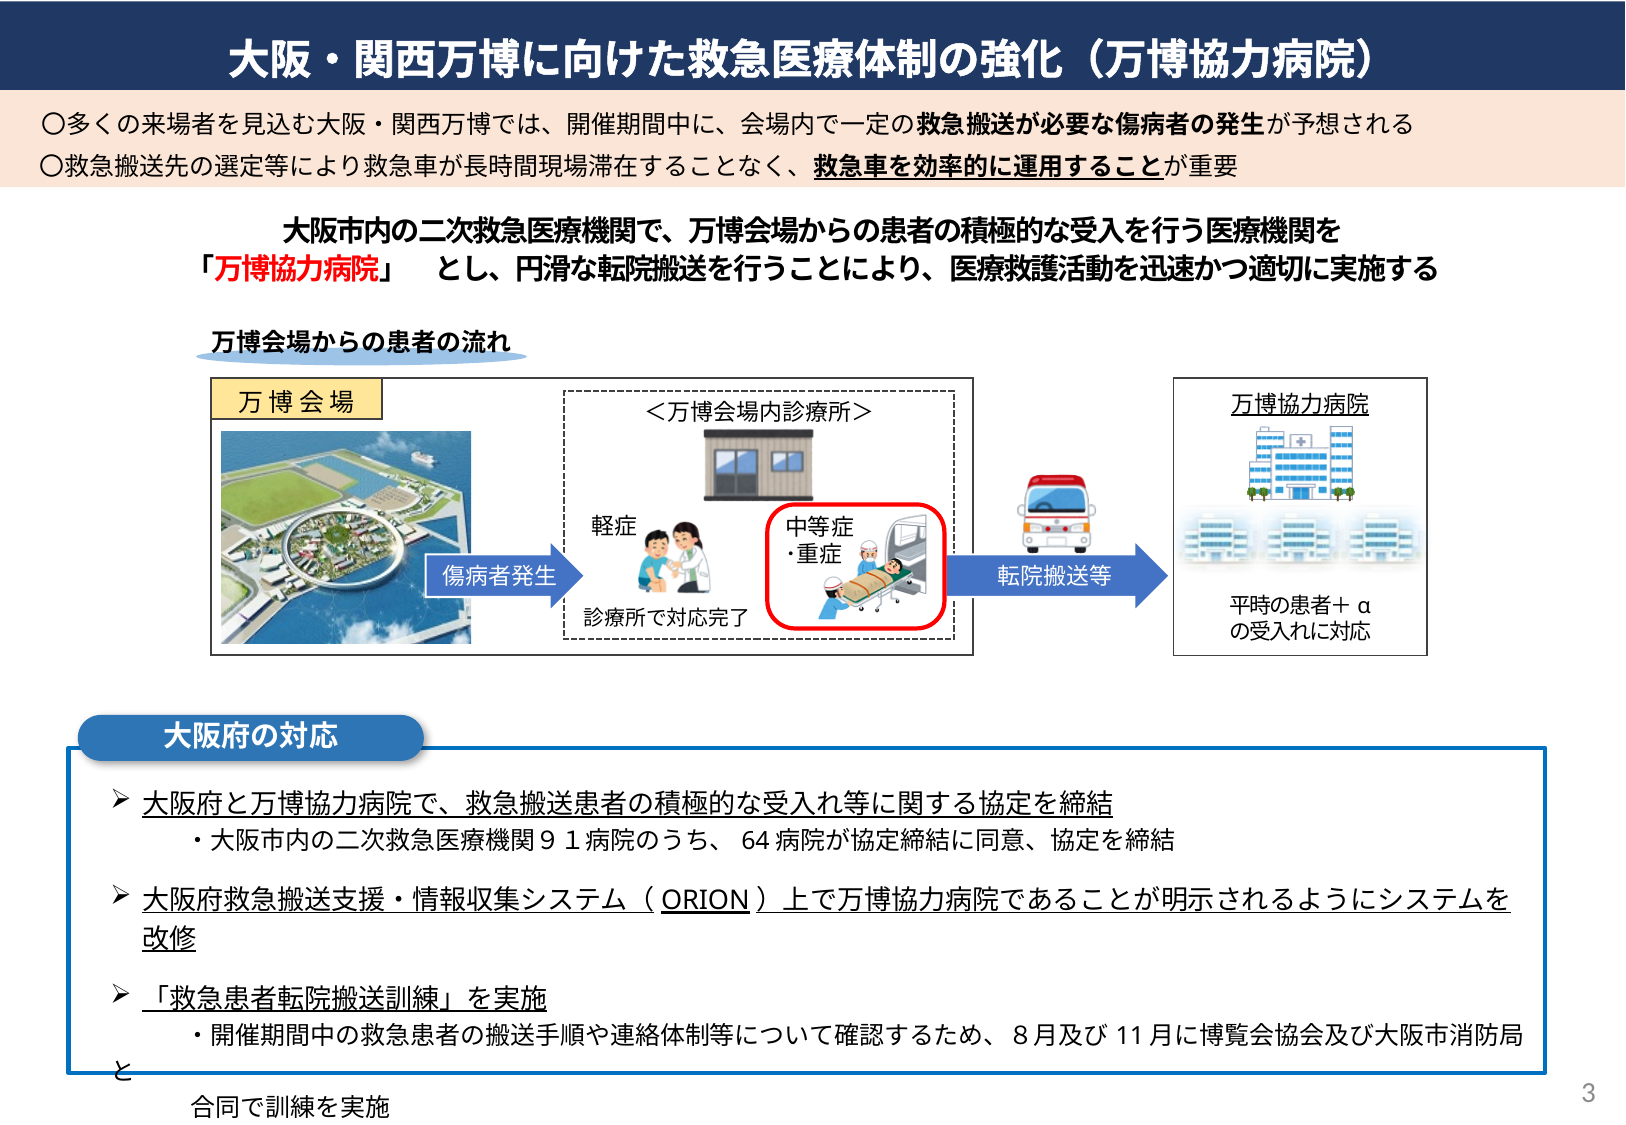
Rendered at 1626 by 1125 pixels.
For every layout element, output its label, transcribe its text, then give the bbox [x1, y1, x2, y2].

text_box 大阪府と万博協力病院で、救急搬送患者の積極的な受入れ等に関する協定を締結 ・大阪市内の二次救急医療機関９１病院のうち、64病院が協定締結に同意、協定を締結 大阪府救急搬送支援・情報収集システム（ORION）上で万博協力病院であることが明示されるようにシステムを改修 「救急患者転院搬送訓練」を実施 ・開催期間中の救急患者の搬送手順や連絡体制等について確認するため、８月及び11月に博覧会協会及び大阪市消防局と 合同で訓練を実施 [68, 748, 1545, 1073]
text_box 大阪市内の二次救急医療機関で、万博会場からの患者の積極的な受入を行う医療機関を 「万博協力病院」 とし、円滑な転院搬送を行うことにより、医療救護活動を迅速かつ適切に実施する [0, 201, 1625, 291]
picture [1014, 472, 1100, 556]
text_box 〇多くの来場者を見込む大阪・関西万博では、開催期間中に、会場内で一定の救急搬送が必要な傷病者の発生が予想される 〇救急搬送先の選定等により救急車が長時間現場滞在することなく、救急車を効率的に運用することが重要 [0, 91, 1625, 188]
slide_number 3 [1245, 1060, 1611, 1121]
text_box 万博協力病院 平時の患者＋α の受入れに対応 [1172, 377, 1428, 656]
text_box 診療所で対応完了 [603, 598, 731, 636]
text_box 傷病者発生 [472, 537, 587, 614]
text_box 万博会場からの患者の流れ [194, 346, 529, 367]
picture [635, 519, 713, 597]
text_box ＜万博会場内診療所＞ [563, 390, 955, 640]
text_box [766, 503, 946, 630]
picture [1174, 422, 1428, 570]
text_box 万 博 会 場 [210, 377, 383, 420]
picture [700, 424, 818, 507]
picture [220, 430, 472, 644]
text_box 転院搬送等 [946, 537, 1172, 614]
text_box 軽症 [585, 507, 681, 544]
picture [816, 510, 929, 623]
text_box [210, 377, 974, 656]
text_box 大阪府の対応 [76, 713, 425, 762]
text_box 大阪・関西万博に向けた救急医療体制の強化（万博協力病院） [0, 0, 1625, 91]
